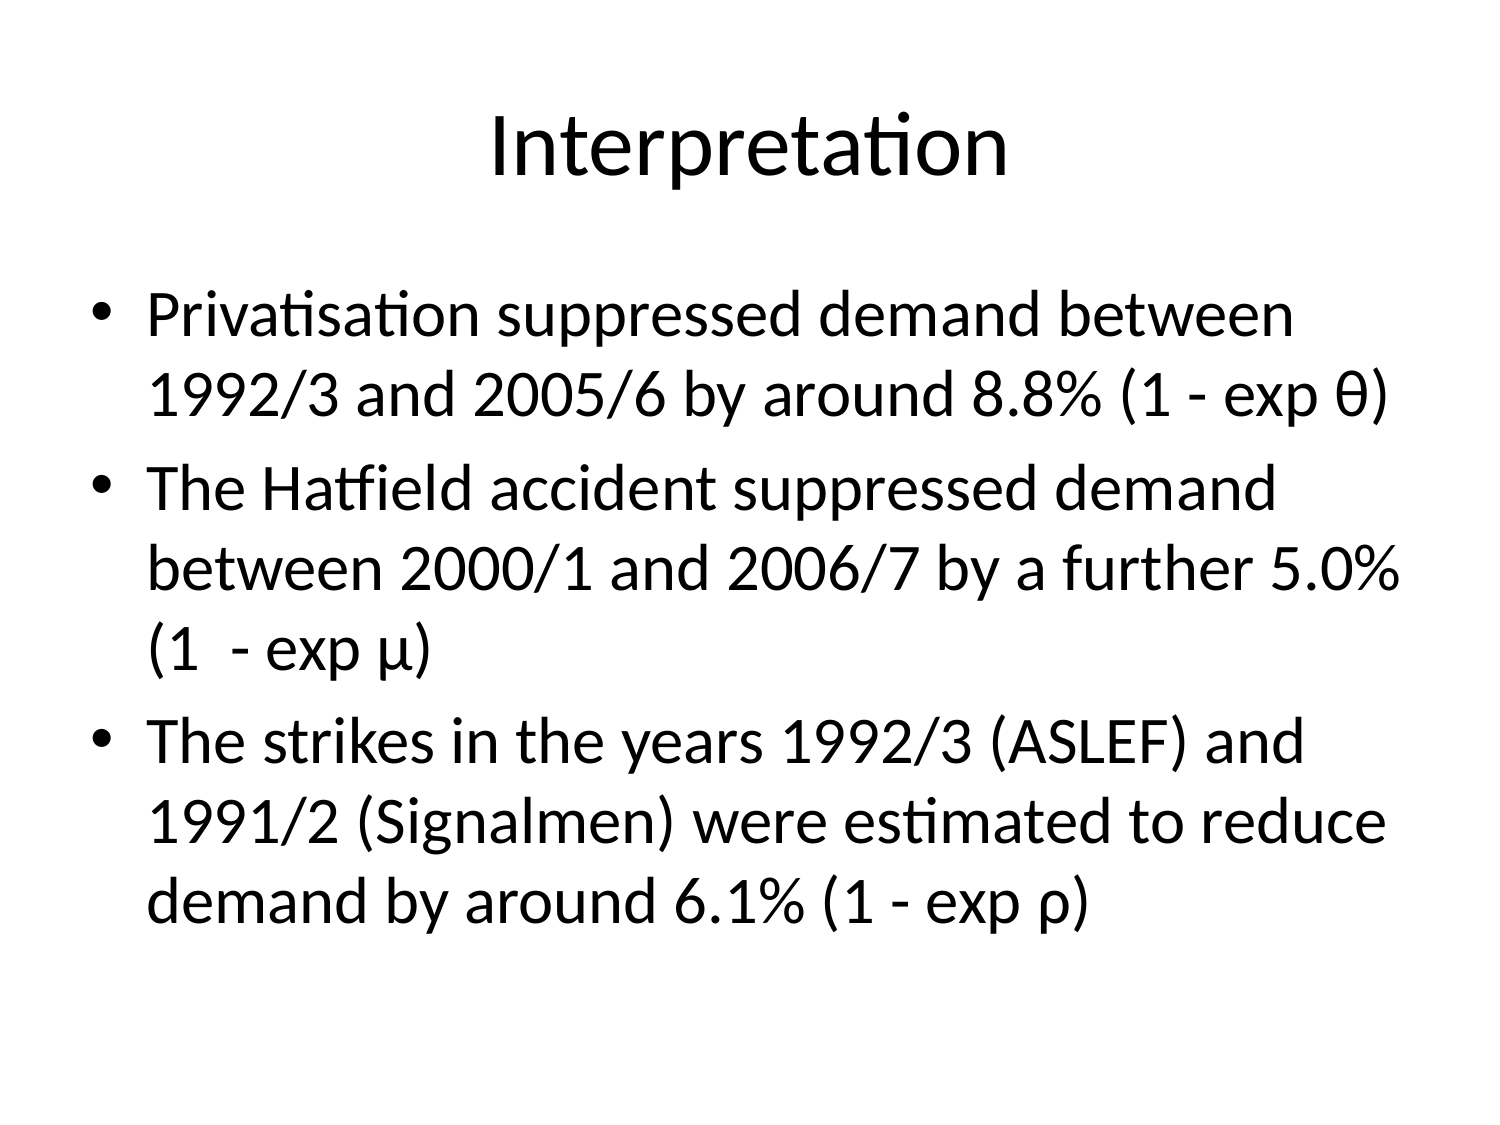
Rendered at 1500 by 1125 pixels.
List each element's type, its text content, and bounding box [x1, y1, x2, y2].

title Interpretation [75, 45, 1425, 233]
list Privatisation suppressed demand between 1992/3 and 2005/6 by around 8.8% (1 - exp θ) The Hatfield accident suppressed demand between 2000/1 and 2006/7 by a further 5.0% (1 - exp μ) The strikes in the years 1992/3 (ASLEF) and 1991/2 (Signalmen) were estimated to reduce demand by around 6.1% (1 - exp ρ) [75, 262, 1425, 1005]
